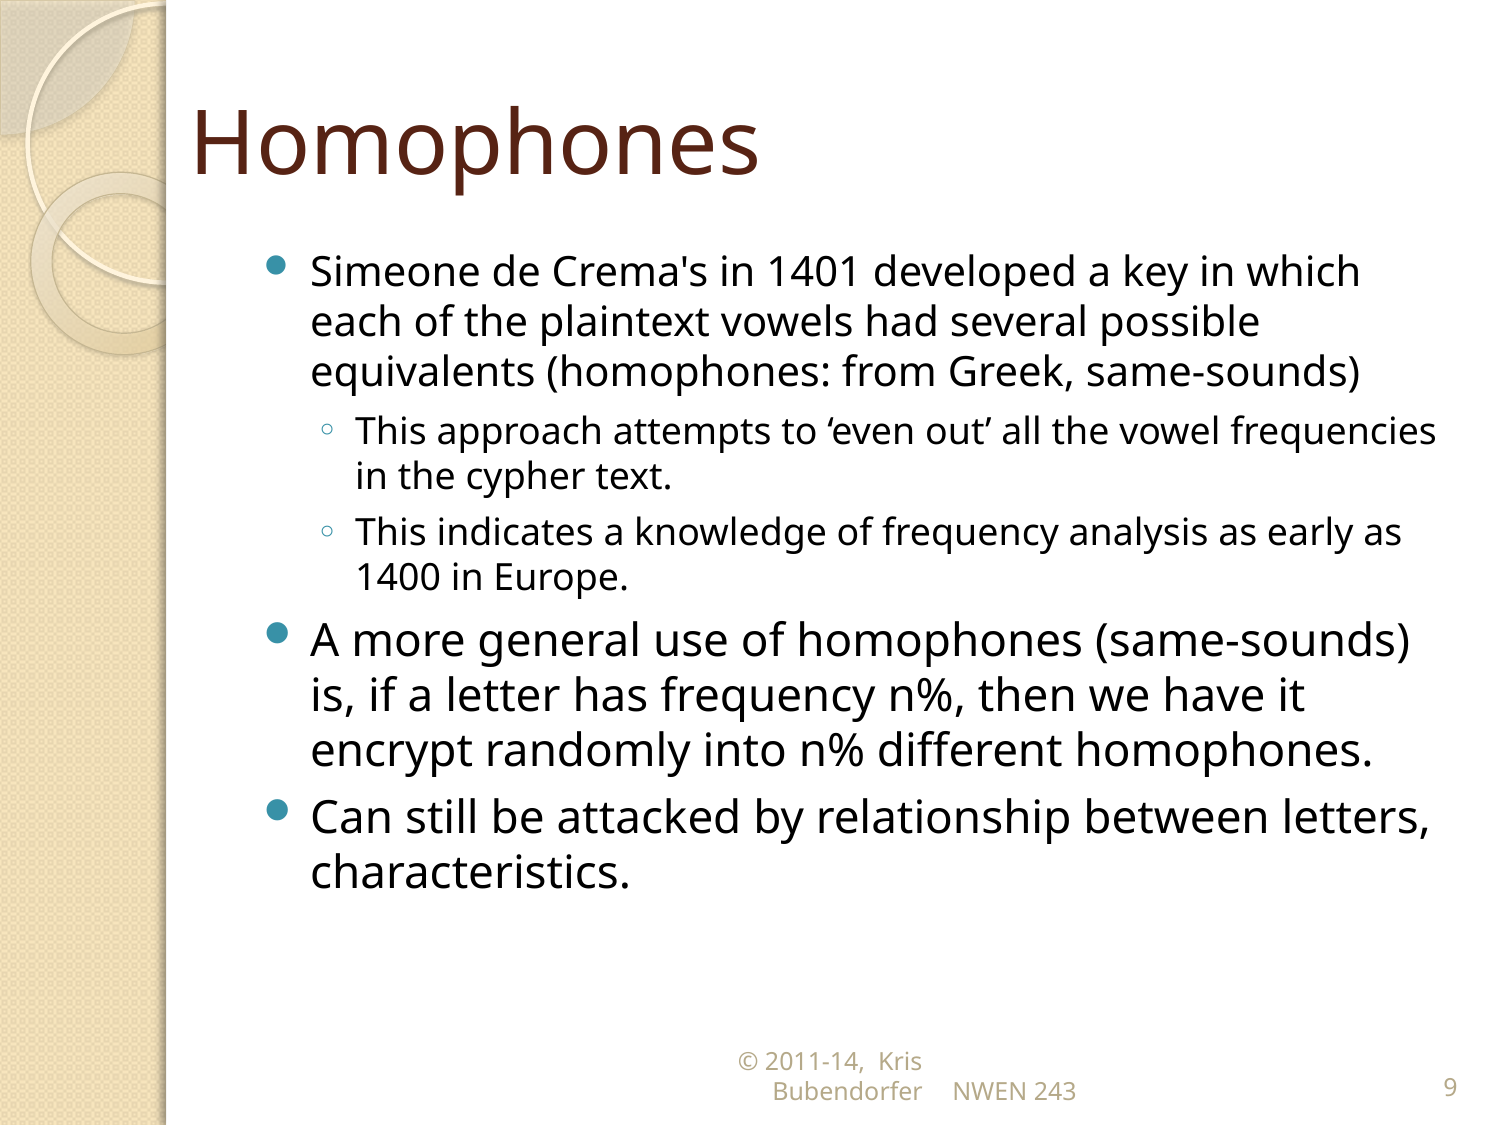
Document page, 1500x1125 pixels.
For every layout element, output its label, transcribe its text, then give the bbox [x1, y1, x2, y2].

footer NWEN 243 [937, 1034, 1413, 1113]
slide_number © 2011-14, Kris Bubendorfer [587, 1034, 937, 1113]
title Homophones [174, 45, 1405, 233]
list Simeone de Crema's in 1401 developed a key in which each of the plaintext vowels had several possible equivalents (homophones: from Greek, same-sounds) This approach attempts to ‘even out’ all the vowel frequencies in the cypher text. This indicates a knowledge of frequency analysis as early as 1400 in Europe. A more general use of homophones (same-sounds) is, if a letter has frequency n%, then we have it encrypt randomly into n% different homophones. Can still be attacked by relationship between letters, characteristics. [235, 237, 1466, 1025]
slide_number 9 [1413, 1034, 1488, 1113]
